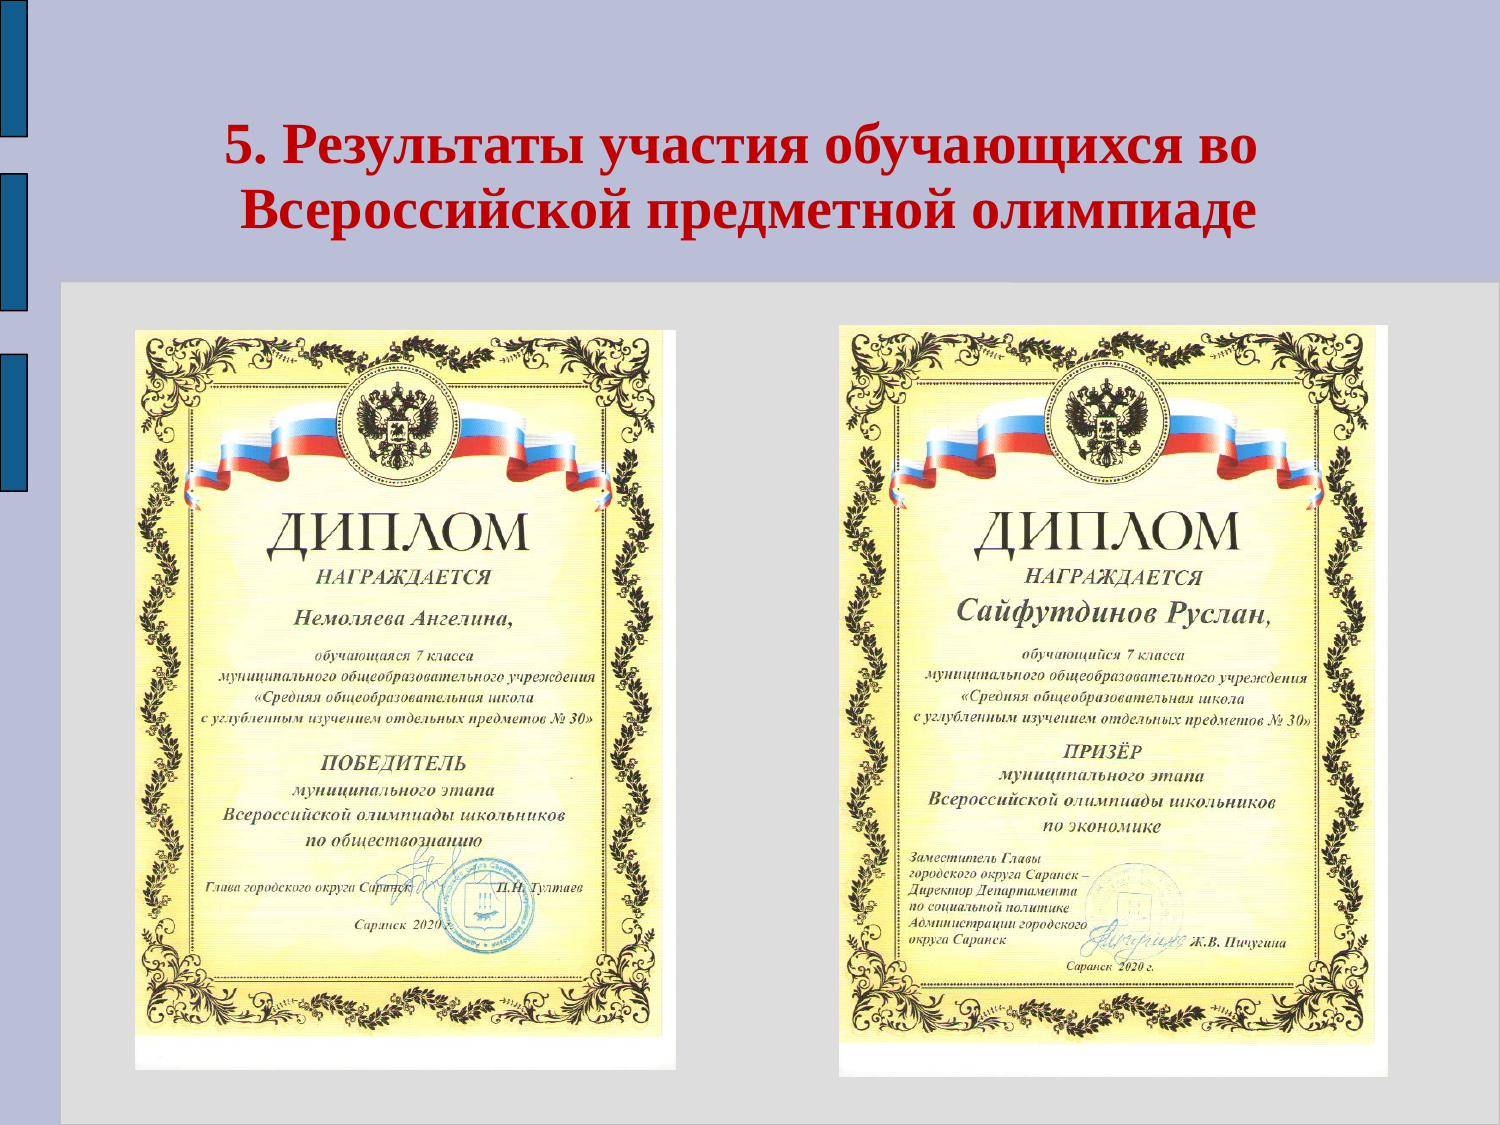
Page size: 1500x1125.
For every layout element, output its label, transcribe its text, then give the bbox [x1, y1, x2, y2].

picture [839, 325, 1389, 1077]
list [135, 330, 677, 1070]
title 5. Результаты участия обучающихся во Всероссийской предметной олимпиаде [109, 22, 1389, 330]
